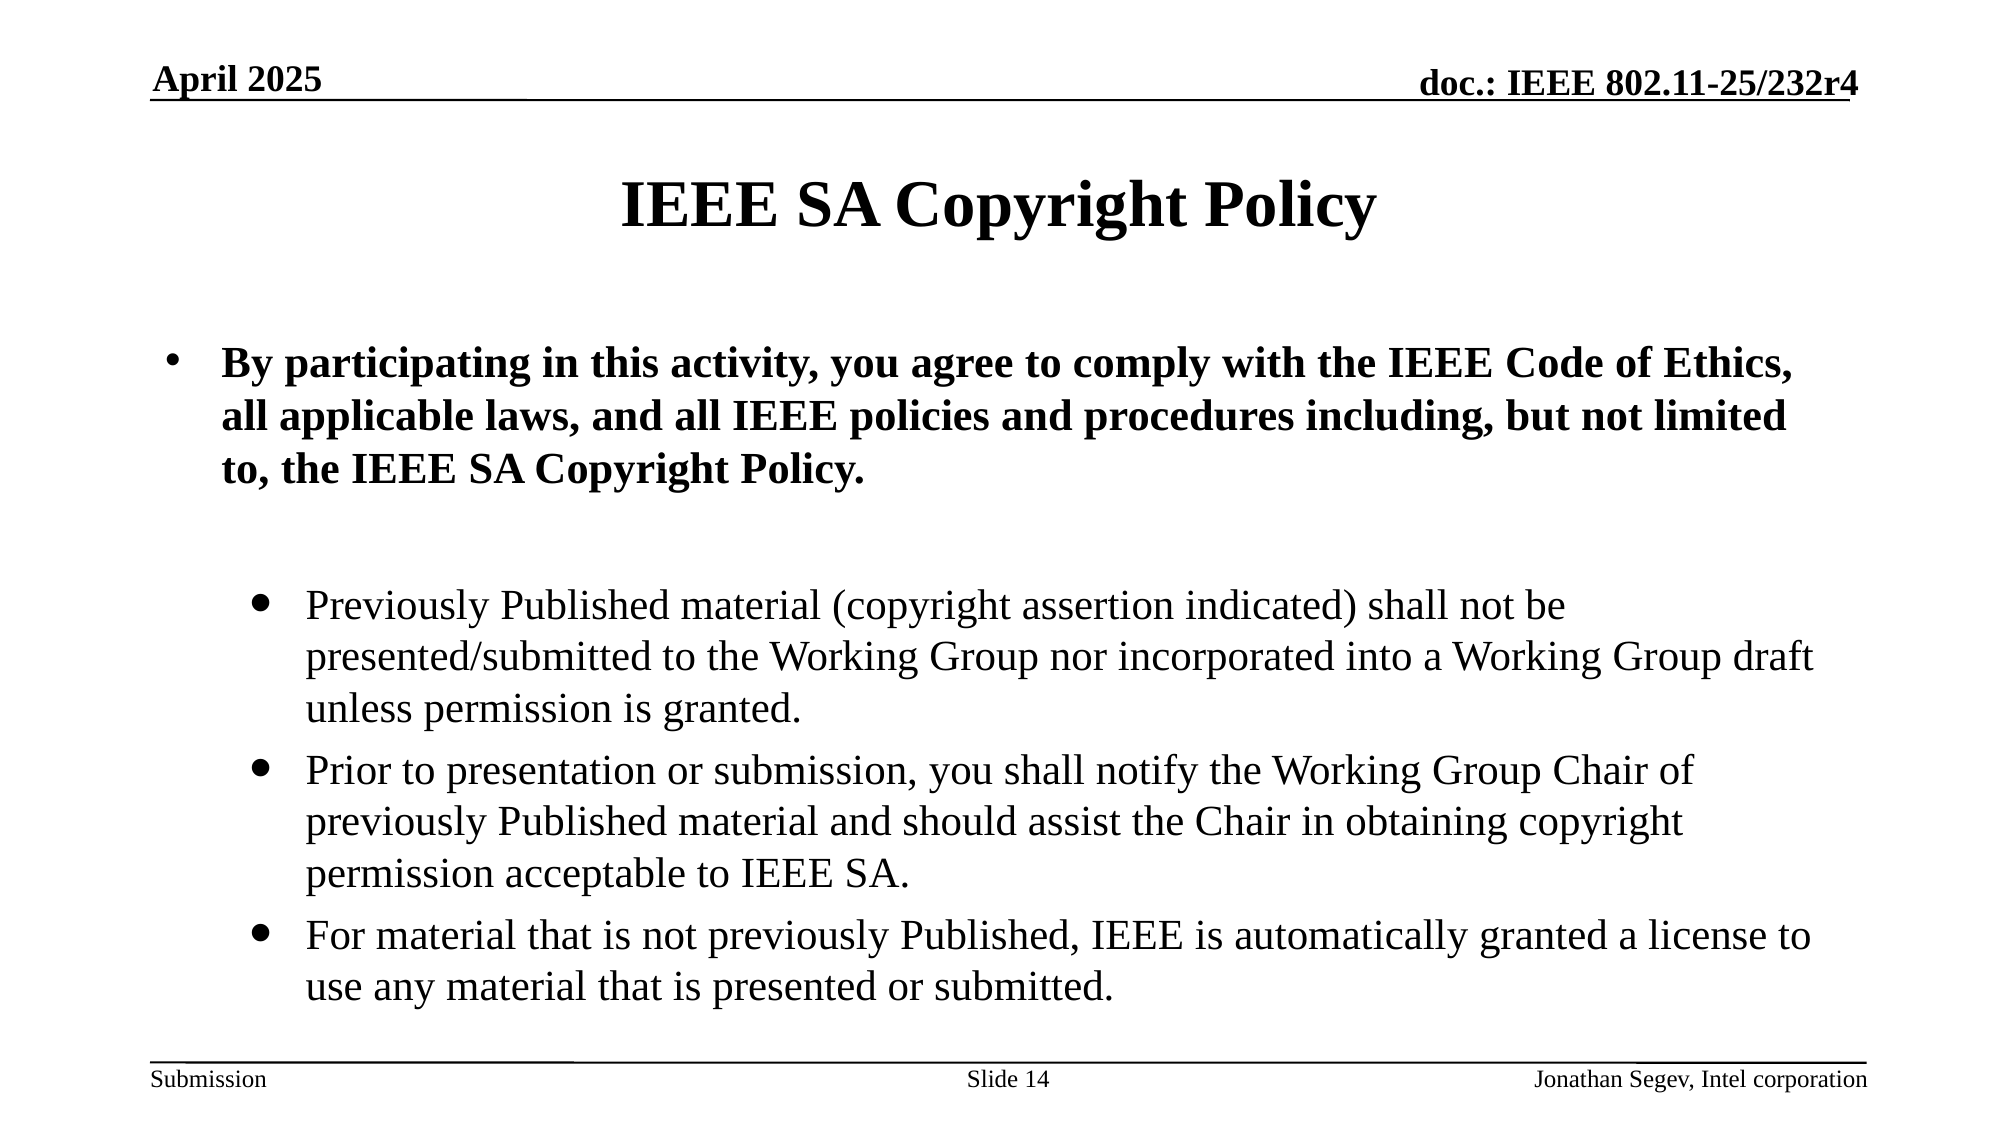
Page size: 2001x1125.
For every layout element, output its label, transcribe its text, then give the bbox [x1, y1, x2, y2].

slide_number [152, 54, 563, 100]
list By participating in this activity, you agree to comply with the IEEE Code of Ethics, all applicable laws, and all IEEE policies and procedures including, but not limited to, the IEEE SA Copyright Policy. Previously Published material (copyright assertion indicated) shall not be presented/submitted to the Working Group nor incorporated into a Working Group draft unless permission is granted. Prior to presentation or submission, you shall notify the Working Group Chair of previously Published material and should assist the Chair in obtaining copyright permission acceptable to IEEE SA. For material that is not previously Published, IEEE is automatically granted a license to use any material that is presented or submitted. [149, 324, 1850, 1000]
footer Jonathan Segev, Intel corporation [1171, 1061, 1869, 1093]
title IEEE SA Copyright Policy [149, 112, 1850, 288]
slide_number Slide 14 [950, 1061, 1067, 1123]
